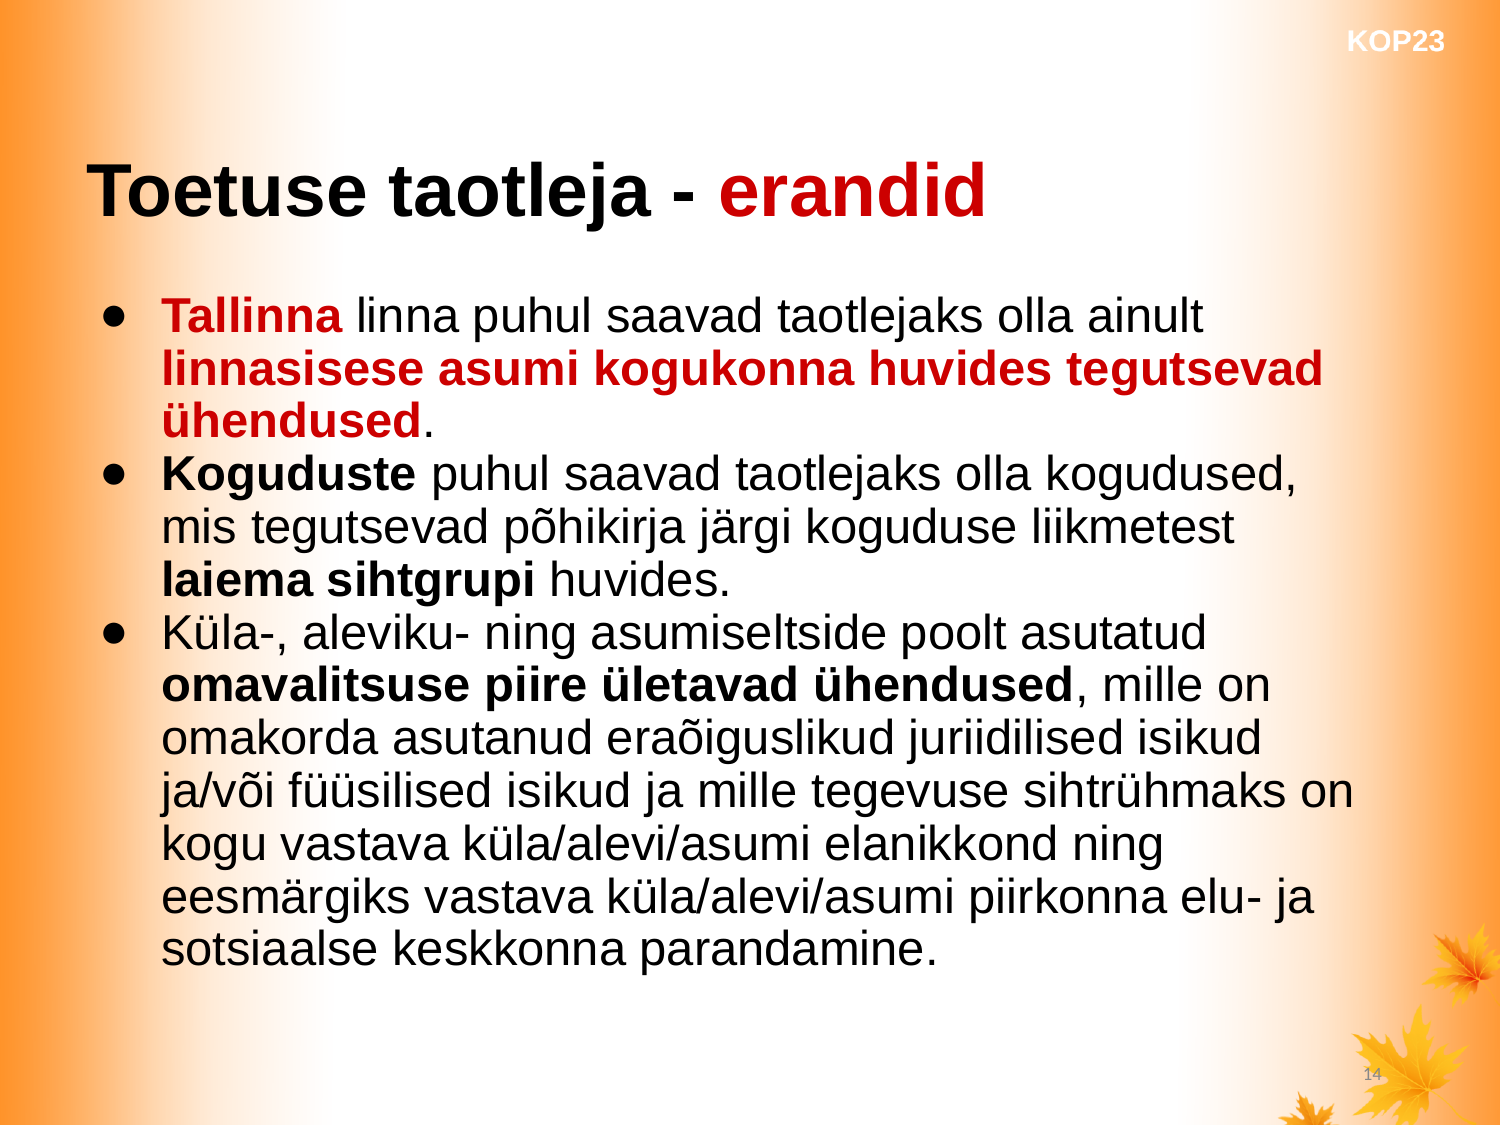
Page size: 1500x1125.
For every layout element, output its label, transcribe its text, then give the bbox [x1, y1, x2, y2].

slide_number ‹#› [1059, 1042, 1397, 1103]
list Toetuse taotleja - erandid Tallinna linna puhul saavad taotlejaks olla ainult linnasisese asumi kogukonna huvides tegutsevad ühendused. Koguduste puhul saavad taotlejaks olla kogudused, mis tegutsevad põhikirja järgi koguduse liikmetest laiema sihtgrupi huvides. Küla-, aleviku- ning asumiseltside poolt asutatud omavalitsuse piire ületavad ühendused, mille on omakorda asutanud eraõiguslikud juriidilised isikud ja/või füüsilised isikud ja mille tegevuse sihtrühmaks on kogu vastava küla/alevi/asumi elanikkond ning eesmärgiks vastava küla/alevi/asumi piirkonna elu- ja sotsiaalse keskkonna parandamine. [71, 133, 1397, 1115]
picture [0, 0, 1500, 1125]
